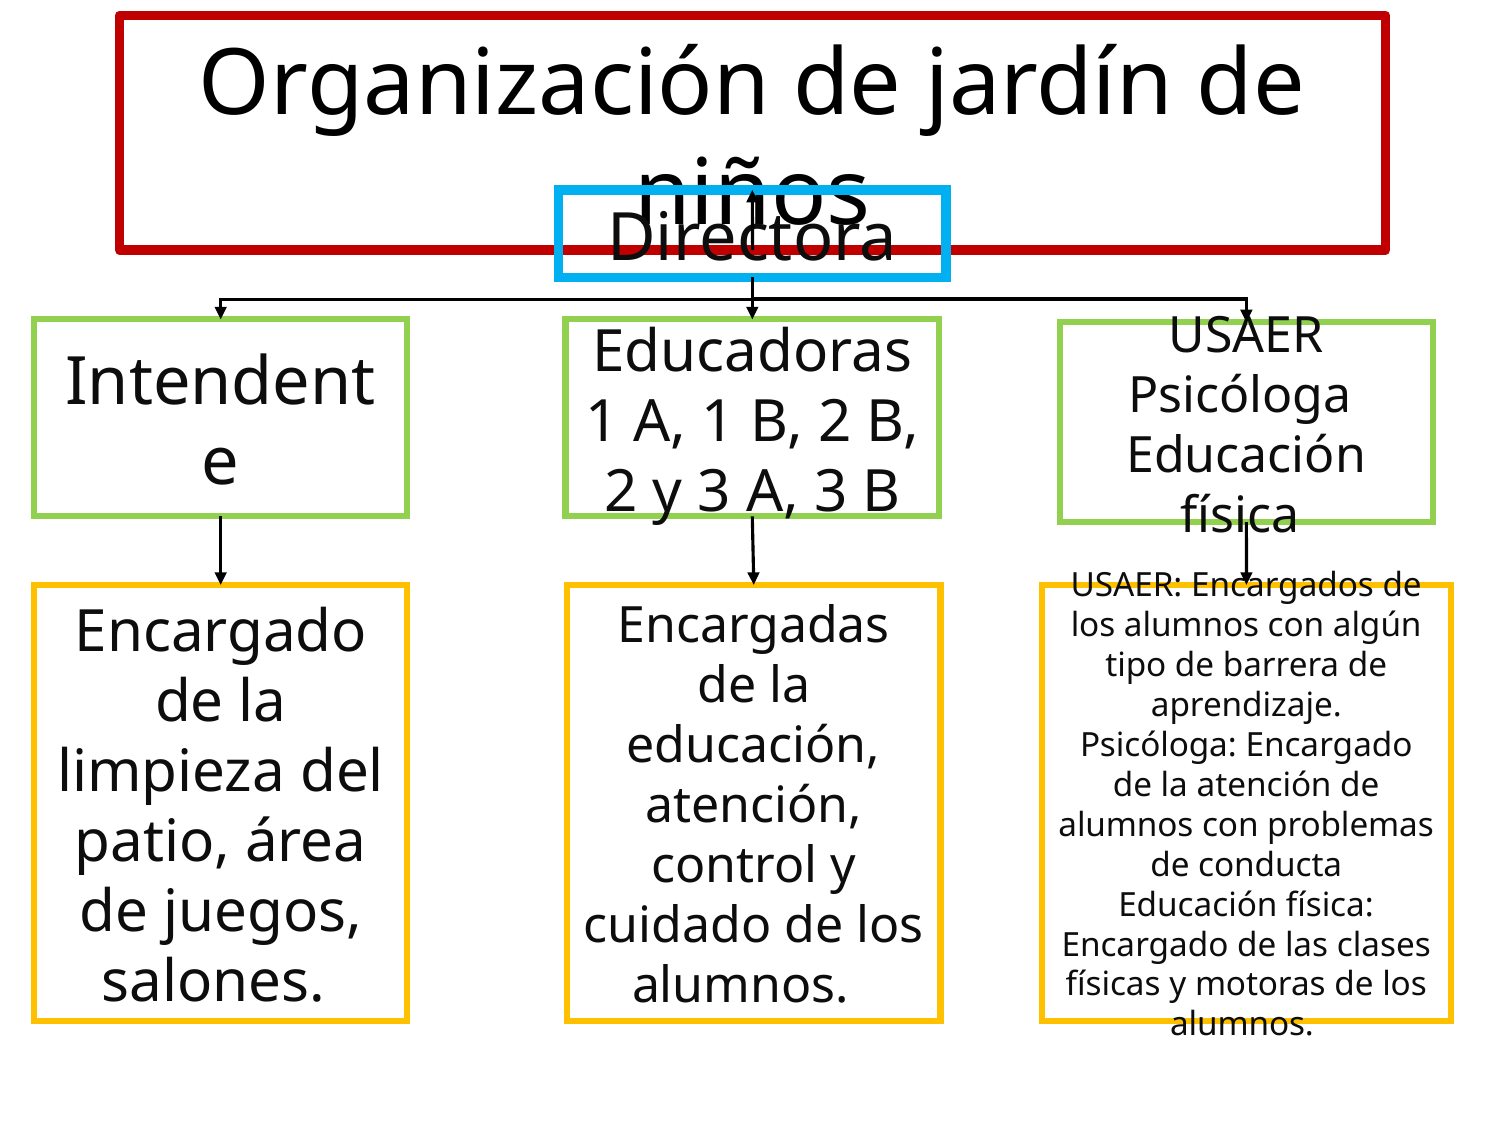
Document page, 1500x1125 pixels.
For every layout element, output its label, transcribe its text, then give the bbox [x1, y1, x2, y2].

text_box Encargadas de la educación, atención, control y cuidado de los alumnos. [566, 583, 942, 1023]
text_box USAER: Encargados de los alumnos con algún tipo de barrera de aprendizaje. Psicóloga: Encargado de la atención de alumnos con problemas de conducta Educación física: Encargado de las clases físicas y motoras de los alumnos. [1040, 583, 1453, 1023]
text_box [465, 32, 508, 565]
text_box Encargado de la limpieza del patio, área de juegos, salones. [32, 583, 409, 1023]
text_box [977, 52, 1022, 547]
text_box Organización de jardín de niños [119, 15, 1386, 251]
text_box USAER Psicóloga Educación física [1058, 321, 1435, 524]
text_box Educadoras 1 A, 1 B, 2 B, 2 y 3 A, 3 B [564, 318, 940, 518]
text_box Directora [557, 188, 948, 279]
text_box Intendente [32, 318, 409, 518]
